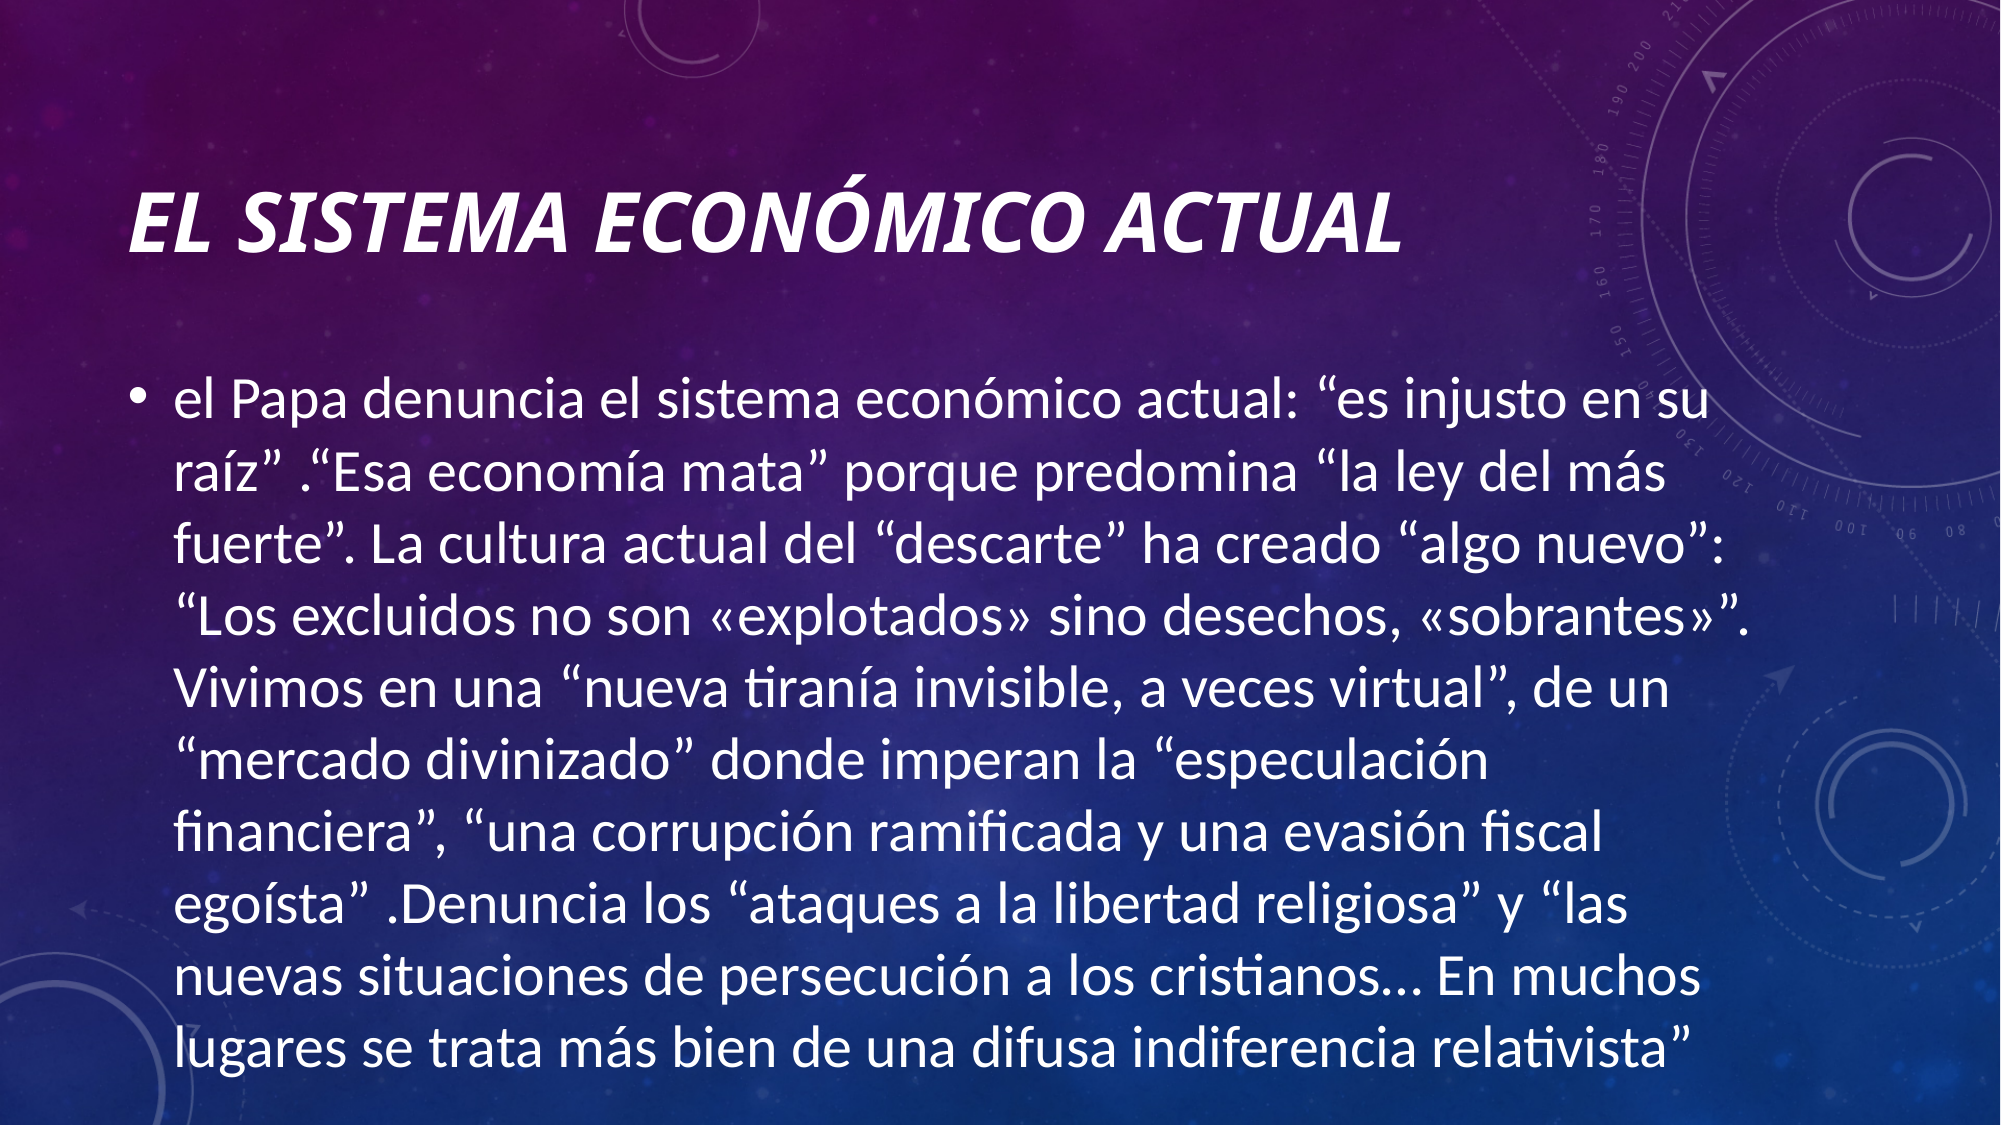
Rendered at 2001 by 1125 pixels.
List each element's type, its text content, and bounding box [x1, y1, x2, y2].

picture [0, 0, 2001, 1125]
title El sistema económico actual [112, 99, 1775, 339]
list el Papa denuncia el sistema económico actual: “es injusto en su raíz” .“Esa economía mata” porque predomina “la ley del más fuerte”. La cultura actual del “descarte” ha creado “algo nuevo”: “Los excluidos no son «explotados» sino desechos, «sobrantes»”. Vivimos en una “nueva tiranía invisible, a veces virtual”, de un “mercado divinizado” donde imperan la “especulación financiera”, “una corrupción ramificada y una evasión fiscal egoísta” .Denuncia los “ataques a la libertad religiosa” y “las nuevas situaciones de persecución a los cristianos… En muchos lugares se trata más bien de una difusa indiferencia relativista” [112, 351, 1775, 1097]
